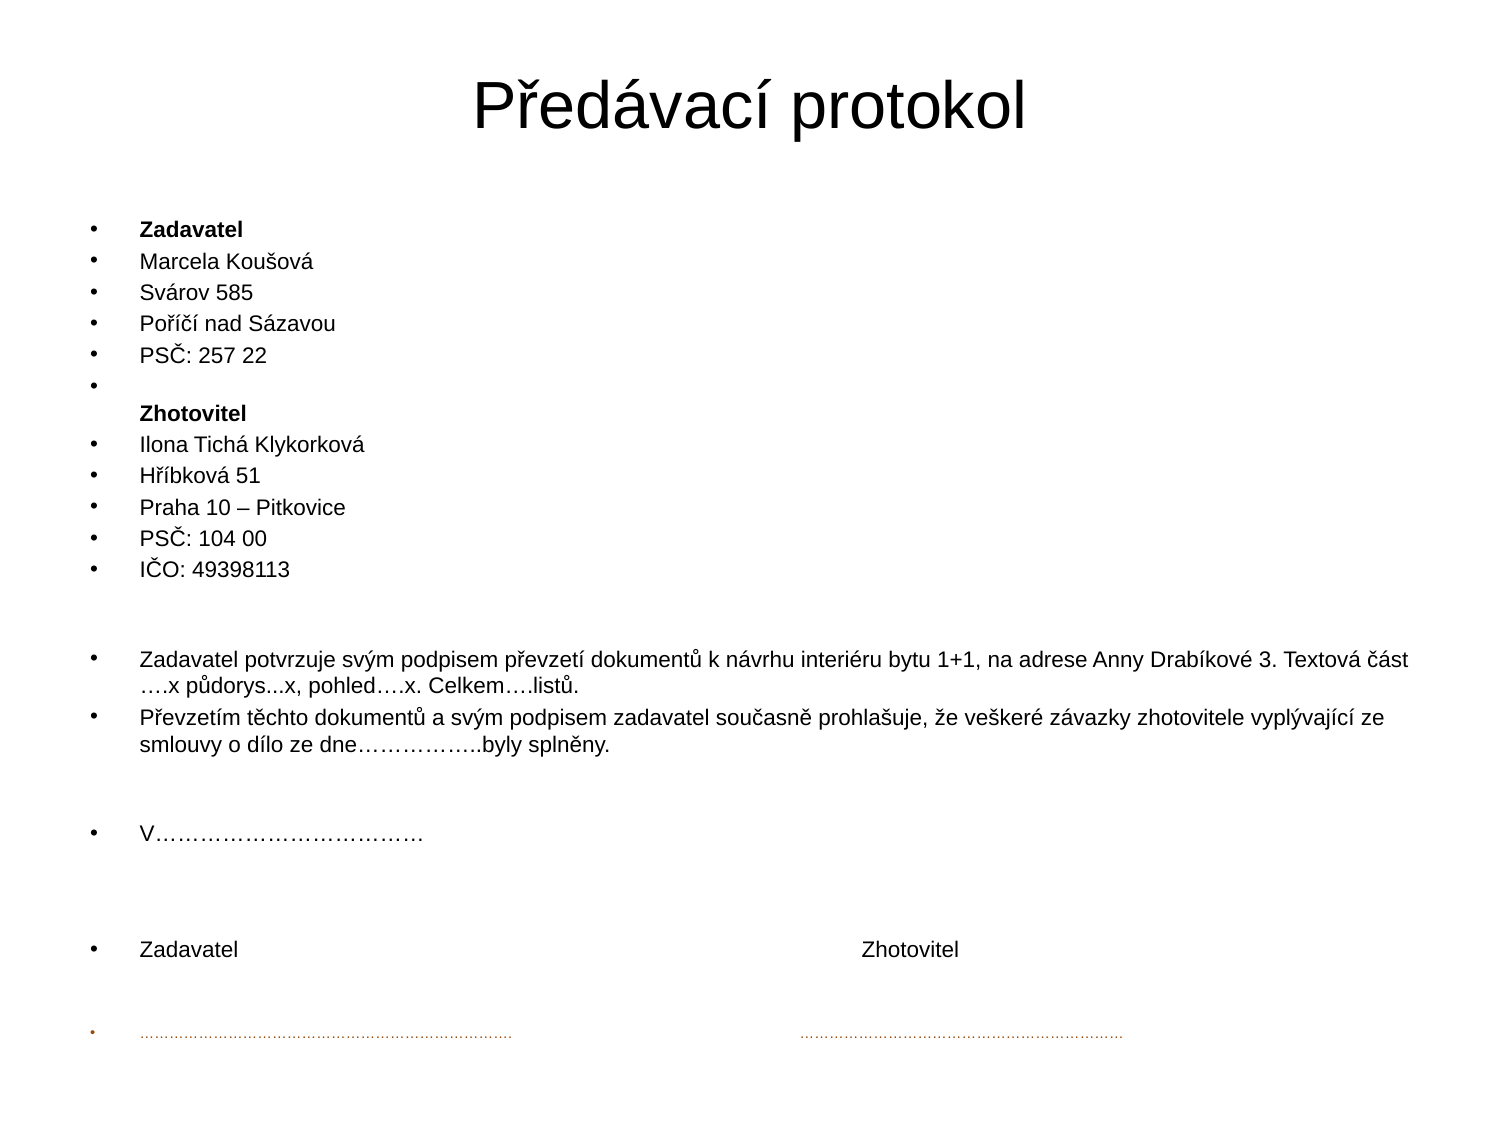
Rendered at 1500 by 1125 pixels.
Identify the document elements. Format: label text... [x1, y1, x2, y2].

list Zadavatel Marcela Koušová Svárov 585 Poříčí nad Sázavou PSČ: 257 22 Zhotovitel Ilona Tichá Klykorková Hříbková 51 Praha 10 – Pitkovice PSČ: 104 00 IČO: 49398113 Zadavatel potvrzuje svým podpisem převzetí dokumentů k návrhu interiéru bytu 1+1, na adrese Anny Drabíkové 3. Textová část ….x půdorys...x, pohled….x. Celkem….listů. Převzetím těchto dokumentů a svým podpisem zadavatel současně prohlašuje, že veškeré závazky zhotovitele vyplývající ze smlouvy o dílo ze dne……………..byly splněny. V……………………………… Zadavatel Zhotovitel …………………………………………………………………. ………………………………………………………… [75, 208, 1425, 1083]
title Předávací protokol [75, 19, 1425, 185]
